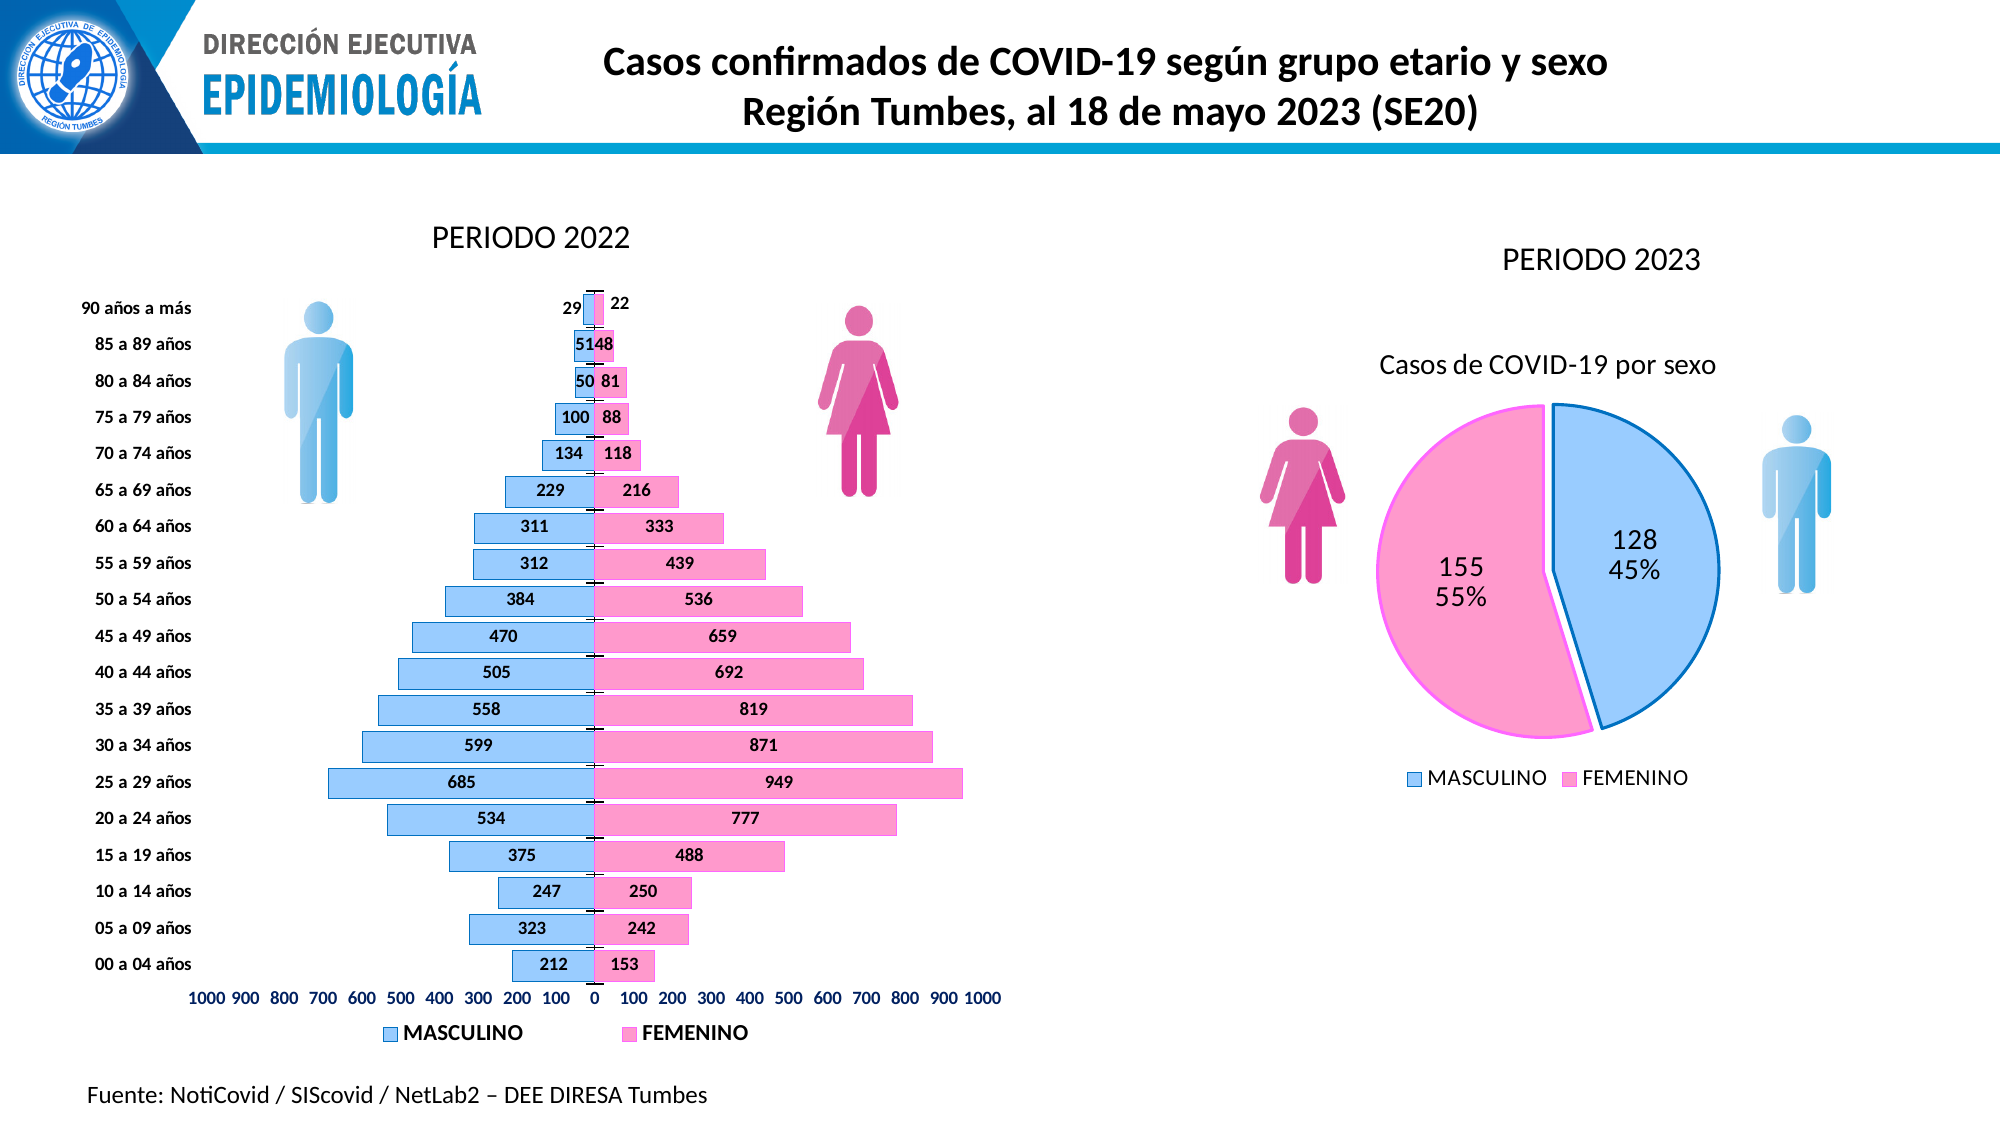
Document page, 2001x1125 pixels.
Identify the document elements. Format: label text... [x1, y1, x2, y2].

text_box [0, 142, 2000, 155]
chart [1158, 326, 1939, 798]
text_box Fuente: NotiCovid / SIScovid / NetLab2 – DEE DIRESA Tumbes [72, 1071, 1228, 1116]
picture [0, 0, 512, 154]
text_box Casos confirmados de COVID-19 según grupo etario y sexo Región Tumbes, al 18 de mayo 2023 (SE20) [512, 26, 1710, 142]
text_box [61, 275, 1021, 1072]
text_box PERIODO 2023 [1317, 229, 1887, 285]
text_box PERIODO 2022 [246, 208, 816, 263]
